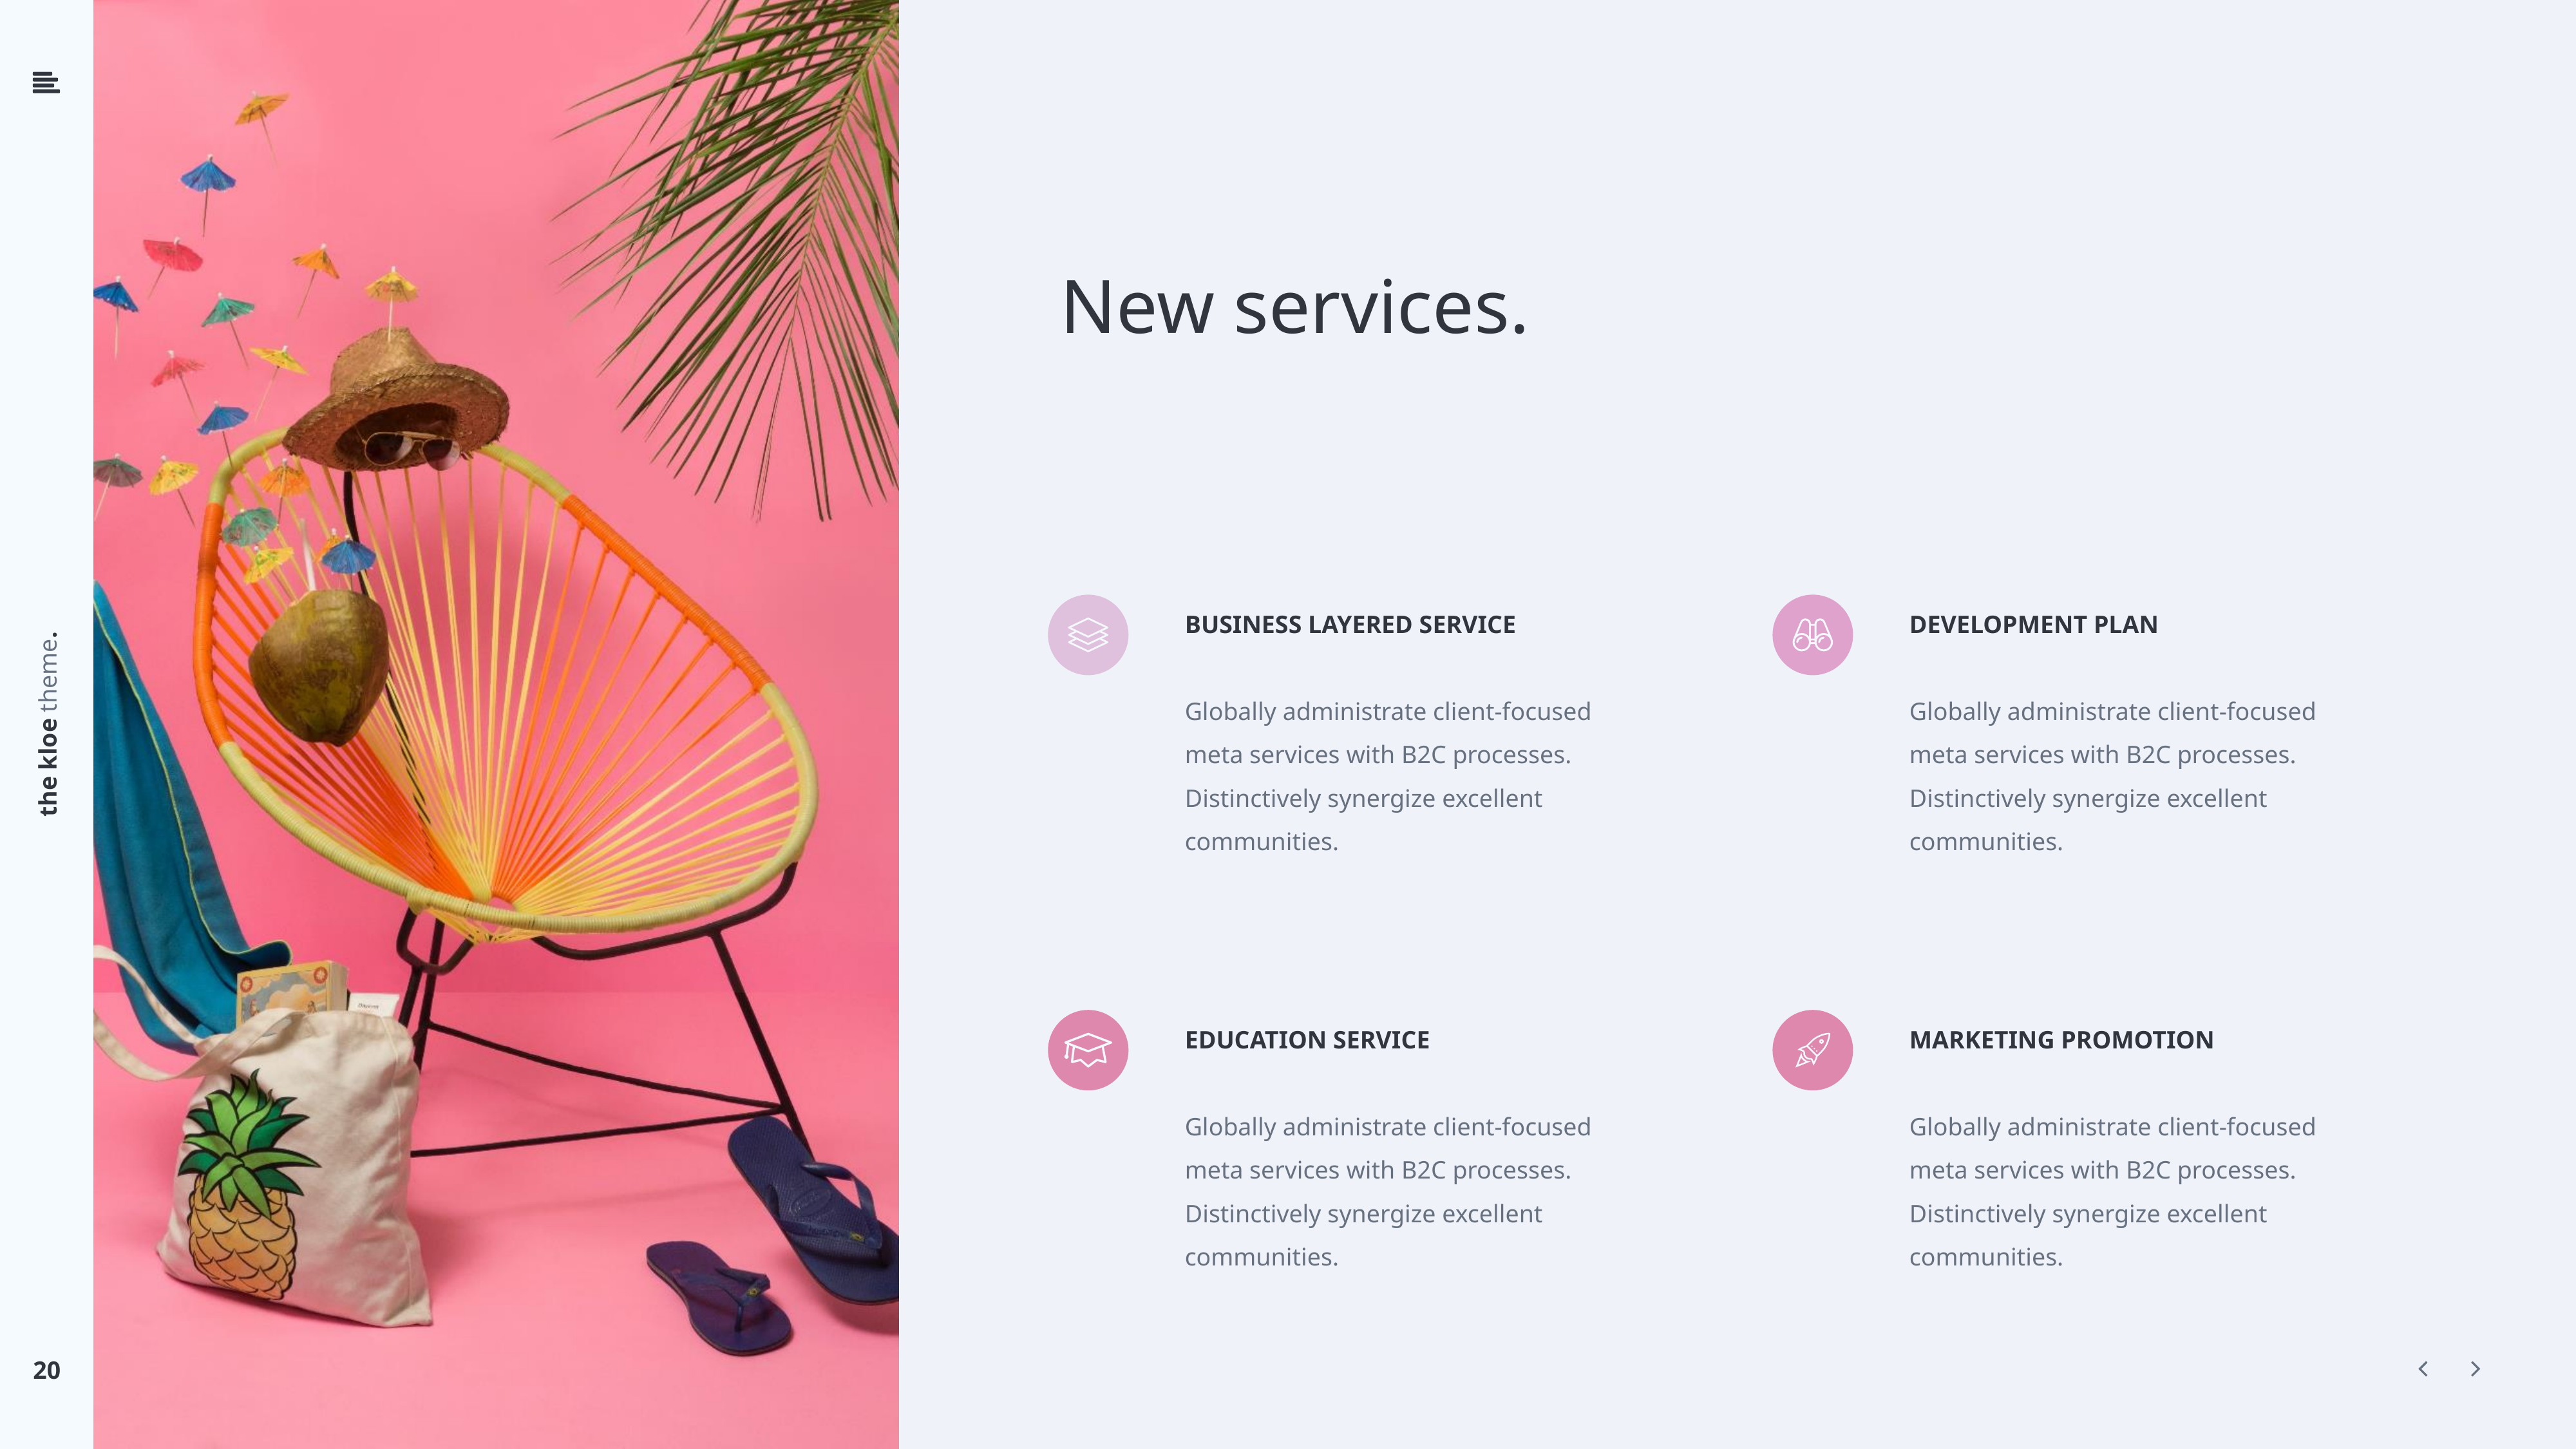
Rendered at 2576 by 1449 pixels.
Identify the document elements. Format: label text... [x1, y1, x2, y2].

slide_number 20 [30, 1354, 63, 1383]
picture [124, 793, 131, 813]
text_box [1064, 1032, 1112, 1068]
text_box [1792, 618, 1833, 652]
text_box [1048, 594, 1129, 676]
text_box EDUCATION SERVICE Globally administrate client-focused meta services with B2C processes. Distinctively synergize excellent communities. [1184, 1010, 1624, 1271]
text_box BUSINESS LAYERED SERVICE Globally administrate client-focused meta services with B2C processes. Distinctively synergize excellent communities. [1184, 594, 1624, 856]
text_box New services. [1060, 242, 1530, 348]
text_box [1772, 594, 1853, 676]
picture [93, 0, 900, 1449]
text_box [1068, 617, 1108, 652]
text_box MARKETING PROMOTION Globally administrate client-focused meta services with B2C processes. Distinctively synergize excellent communities. [1909, 1010, 2349, 1271]
picture [126, 698, 130, 704]
text_box [1772, 1010, 1853, 1091]
text_box [1795, 1032, 1830, 1068]
text_box DEVELOPMENT PLAN Globally administrate client-focused meta services with B2C processes. Distinctively synergize excellent communities. [1909, 594, 2349, 856]
picture [205, 962, 209, 969]
text_box [1048, 1010, 1129, 1091]
